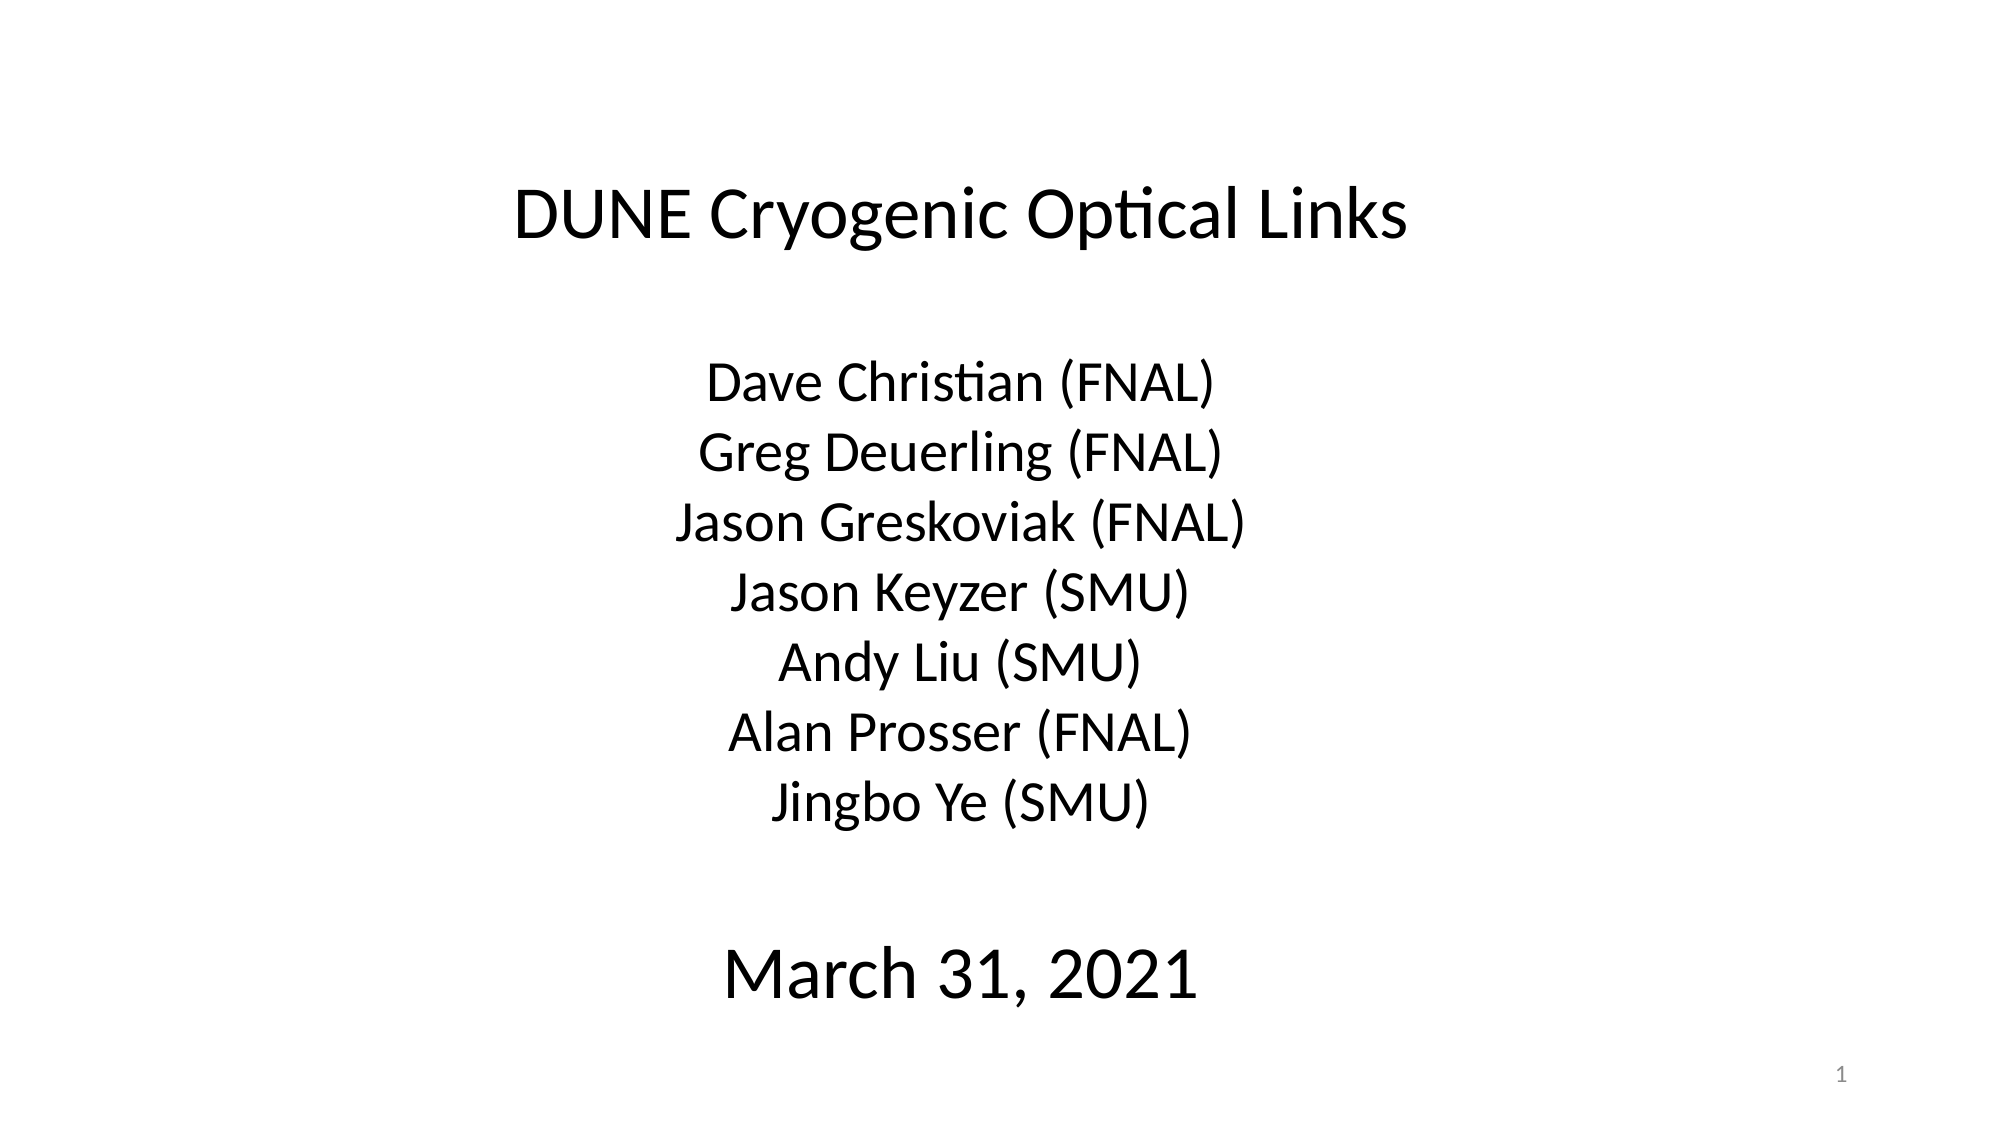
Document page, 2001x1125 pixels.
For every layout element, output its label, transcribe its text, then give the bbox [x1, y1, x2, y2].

slide_number 1 [1412, 1042, 1863, 1103]
text_box DUNE Cryogenic Optical Links Dave Christian (FNAL) Greg Deuerling (FNAL) Jason Greskoviak (FNAL) Jason Keyzer (SMU) Andy Liu (SMU) Alan Prosser (FNAL) Jingbo Ye (SMU) March 31, 2021 [498, 156, 1424, 1021]
